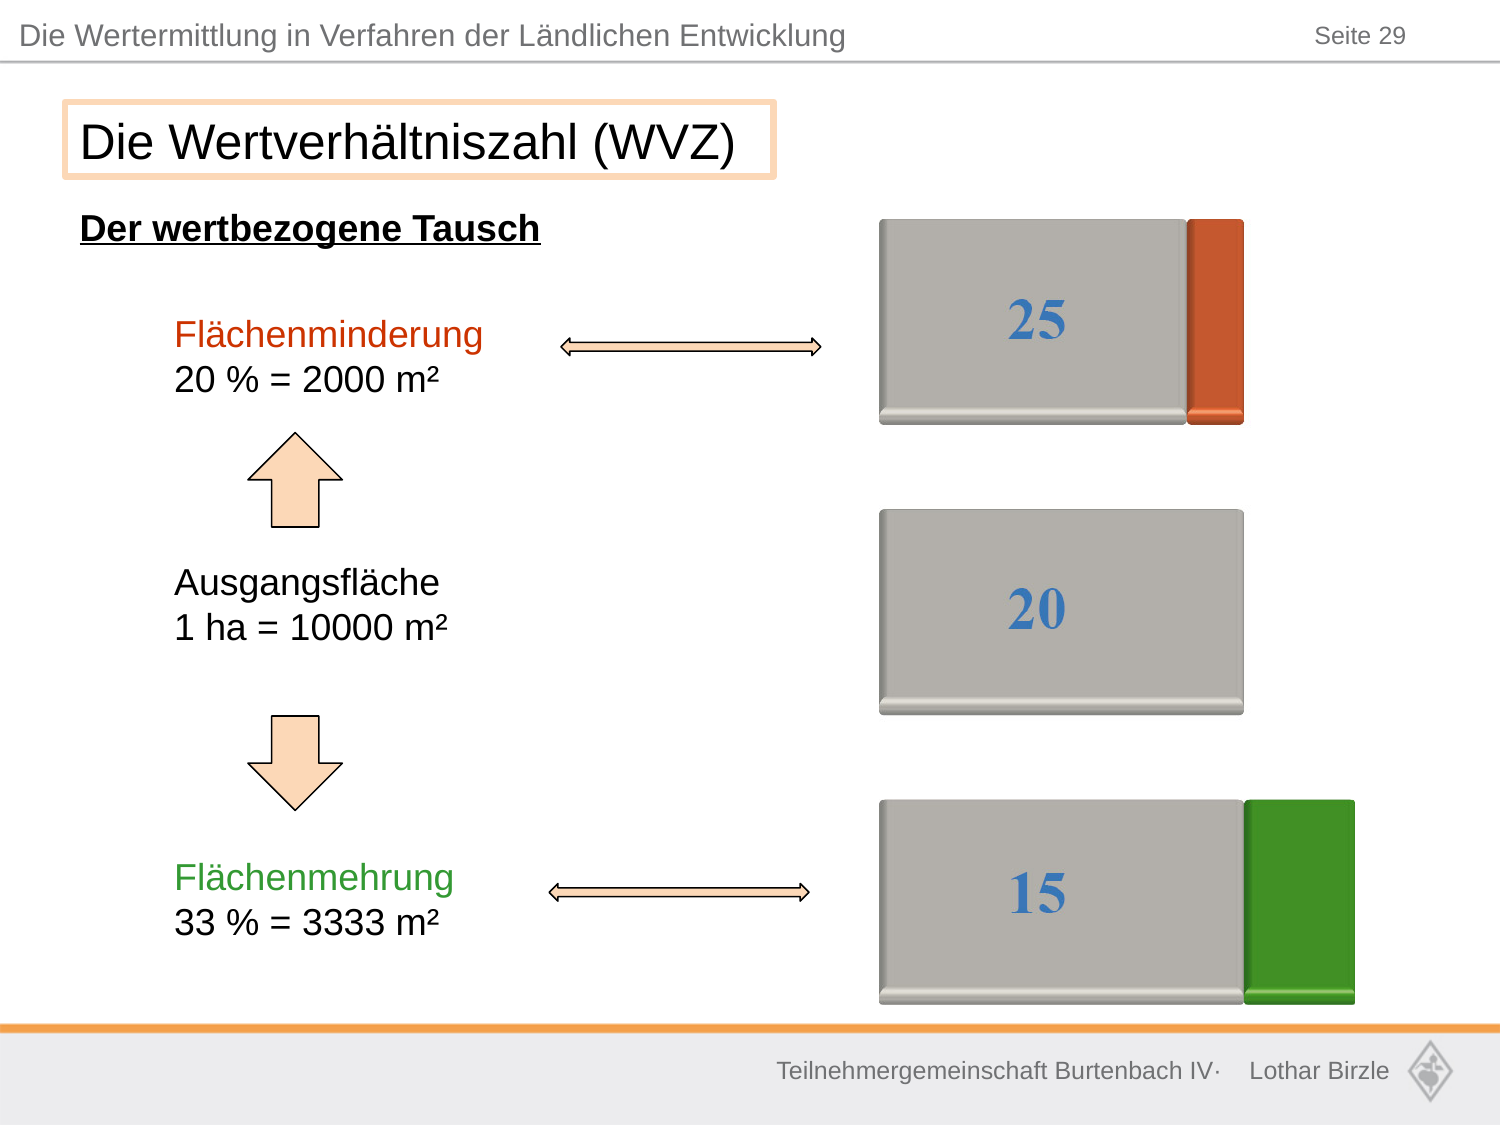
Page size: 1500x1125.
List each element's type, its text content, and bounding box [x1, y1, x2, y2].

text_box [560, 338, 821, 356]
text_box [247, 715, 343, 811]
text_box Flächenmehrung 33 % = 3333 m² [159, 845, 644, 951]
picture [0, 0, 1500, 1125]
text_box Die Wertverhältniszahl (WVZ) [64, 101, 774, 177]
text_box [549, 883, 809, 902]
text_box Der wertbezogene Tausch [64, 196, 561, 256]
text_box [247, 432, 343, 528]
text_box Flächenminderung 20 % = 2000 m² [159, 302, 526, 408]
text_box Ausgangsfläche 1 ha = 10000 m² [159, 550, 538, 656]
